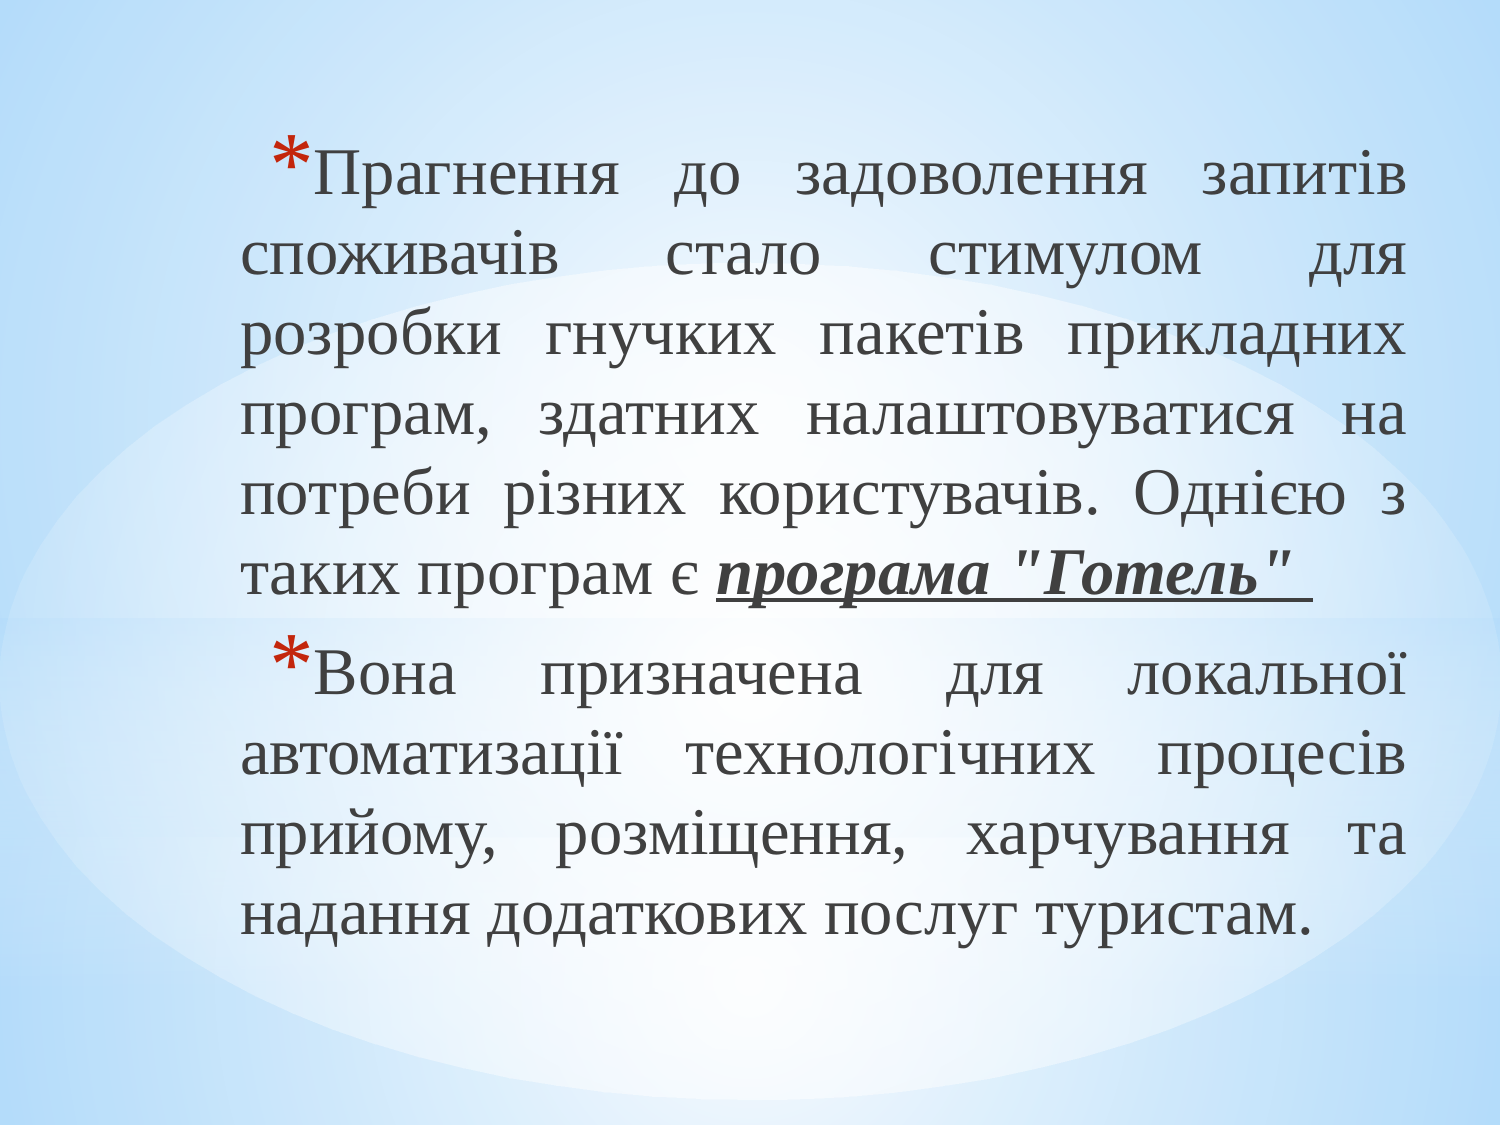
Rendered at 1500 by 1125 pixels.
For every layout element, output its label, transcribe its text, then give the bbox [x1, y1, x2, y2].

list Прагнення до задоволення запитів споживачів стало стимулом для розробки гнучких пакетів прикладних програм, здатних налаштовуватися на потреби різних користувачів. Однією з таких програм є програма "Готель" Вона призначена для локальної автоматизації технологічних процесів прийому, розміщення, харчування та надання додаткових послуг туристам. [187, 120, 1424, 1059]
